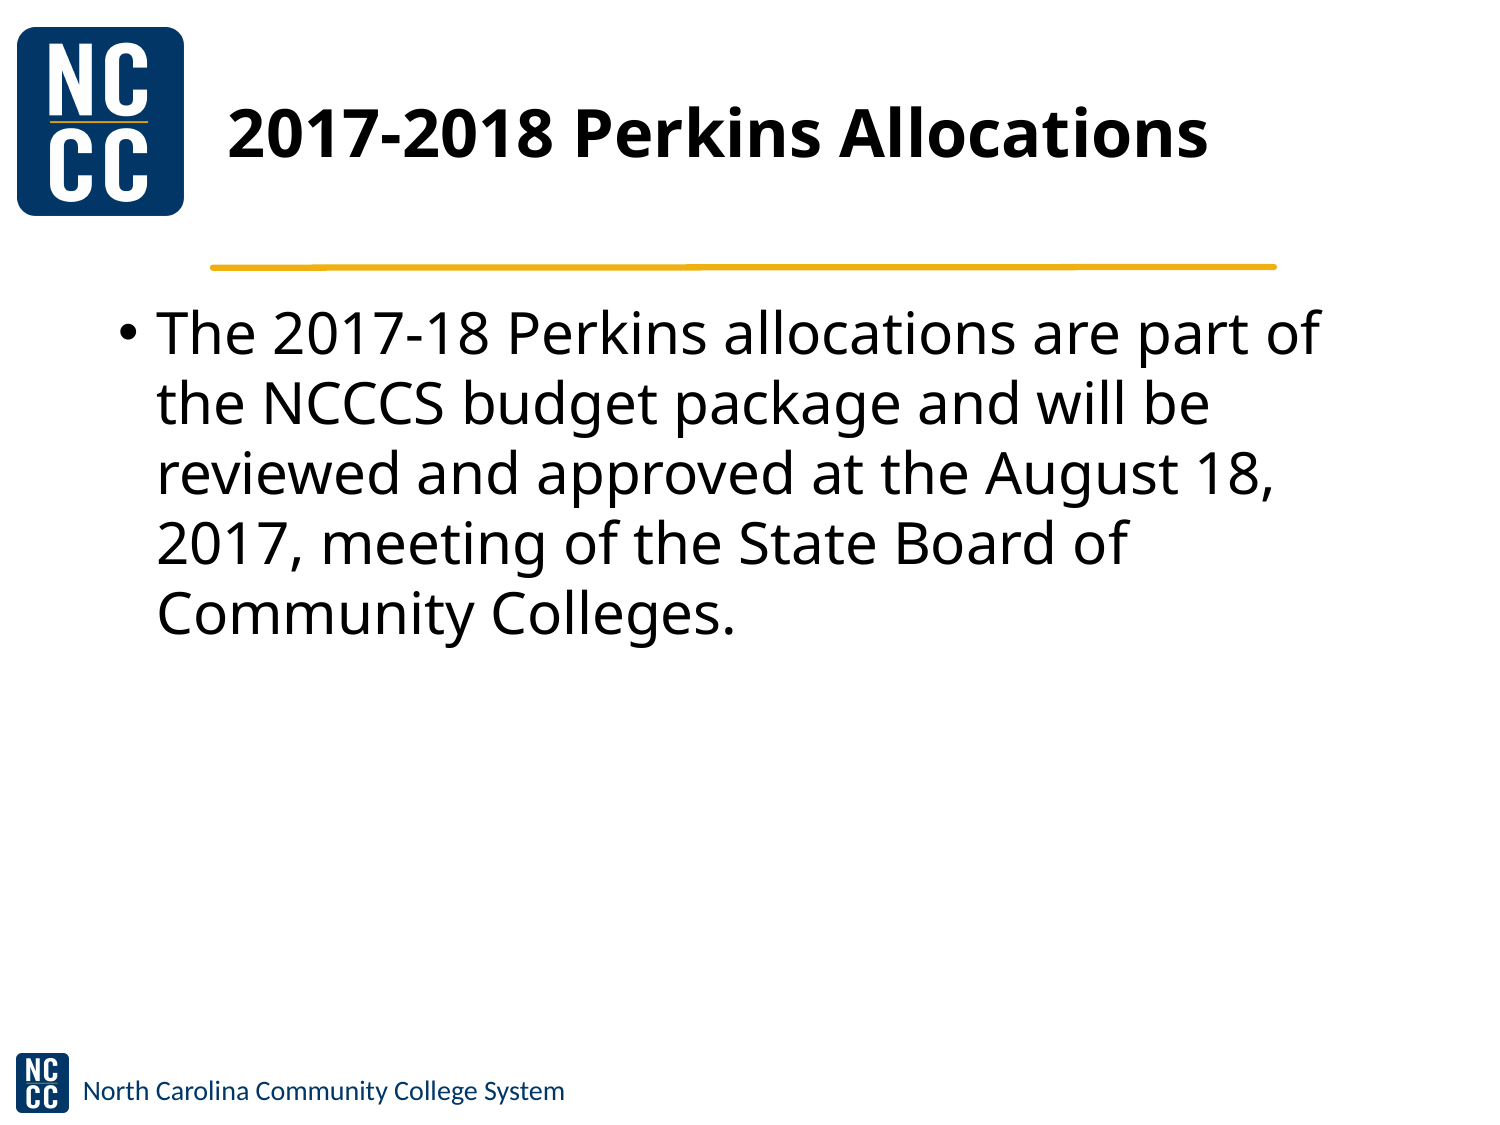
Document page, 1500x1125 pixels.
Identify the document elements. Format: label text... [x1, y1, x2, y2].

picture [17, 27, 184, 216]
list The 2017-18 Perkins allocations are part of the NCCCS budget package and will be reviewed and approved at the August 18, 2017, meeting of the State Board of Community Colleges. [103, 288, 1397, 1066]
picture [16, 1053, 69, 1113]
title 2017-2018 Perkins Allocations [212, 27, 1421, 246]
